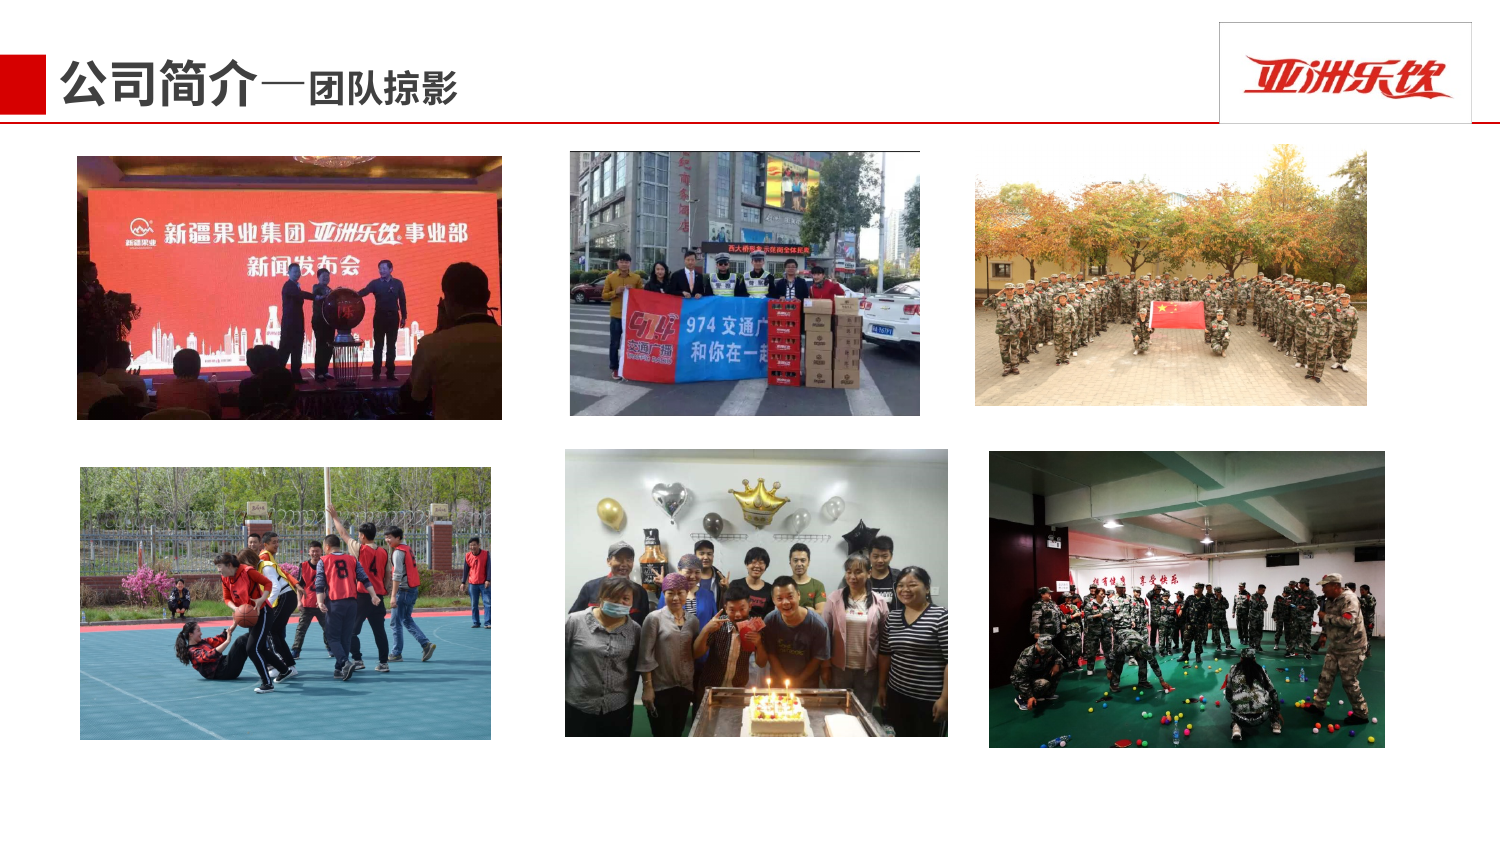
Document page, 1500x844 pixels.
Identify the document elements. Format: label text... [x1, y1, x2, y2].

picture [80, 467, 491, 740]
picture [1219, 22, 1472, 124]
picture [76, 156, 502, 420]
picture [989, 451, 1385, 749]
picture [569, 151, 920, 416]
picture [975, 144, 1367, 406]
picture [565, 449, 948, 737]
text_box 公司简介—团队掠影 [58, 46, 548, 119]
